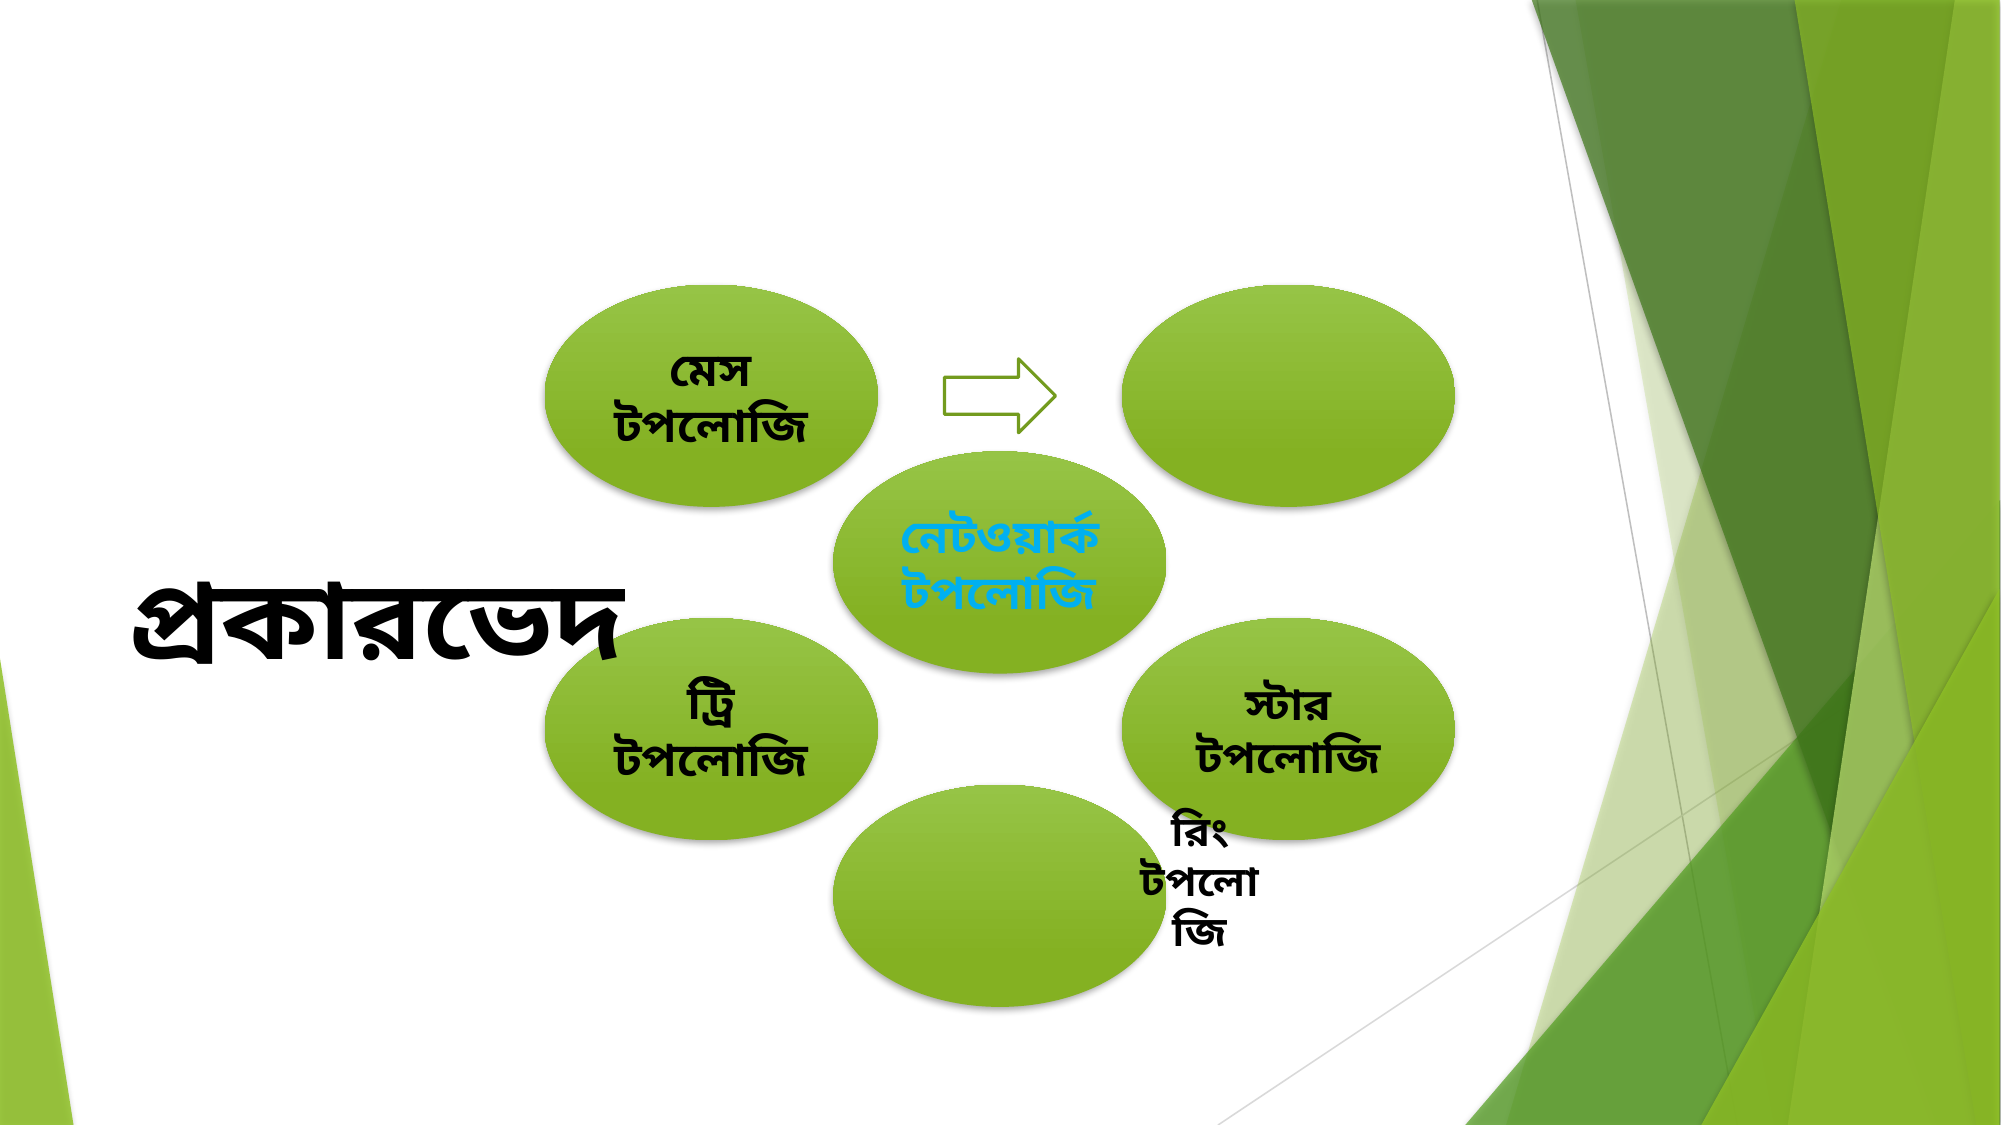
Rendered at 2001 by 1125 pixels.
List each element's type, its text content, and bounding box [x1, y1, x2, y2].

text_box প্রকারভেদ [115, 539, 327, 690]
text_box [332, 117, 1668, 1008]
